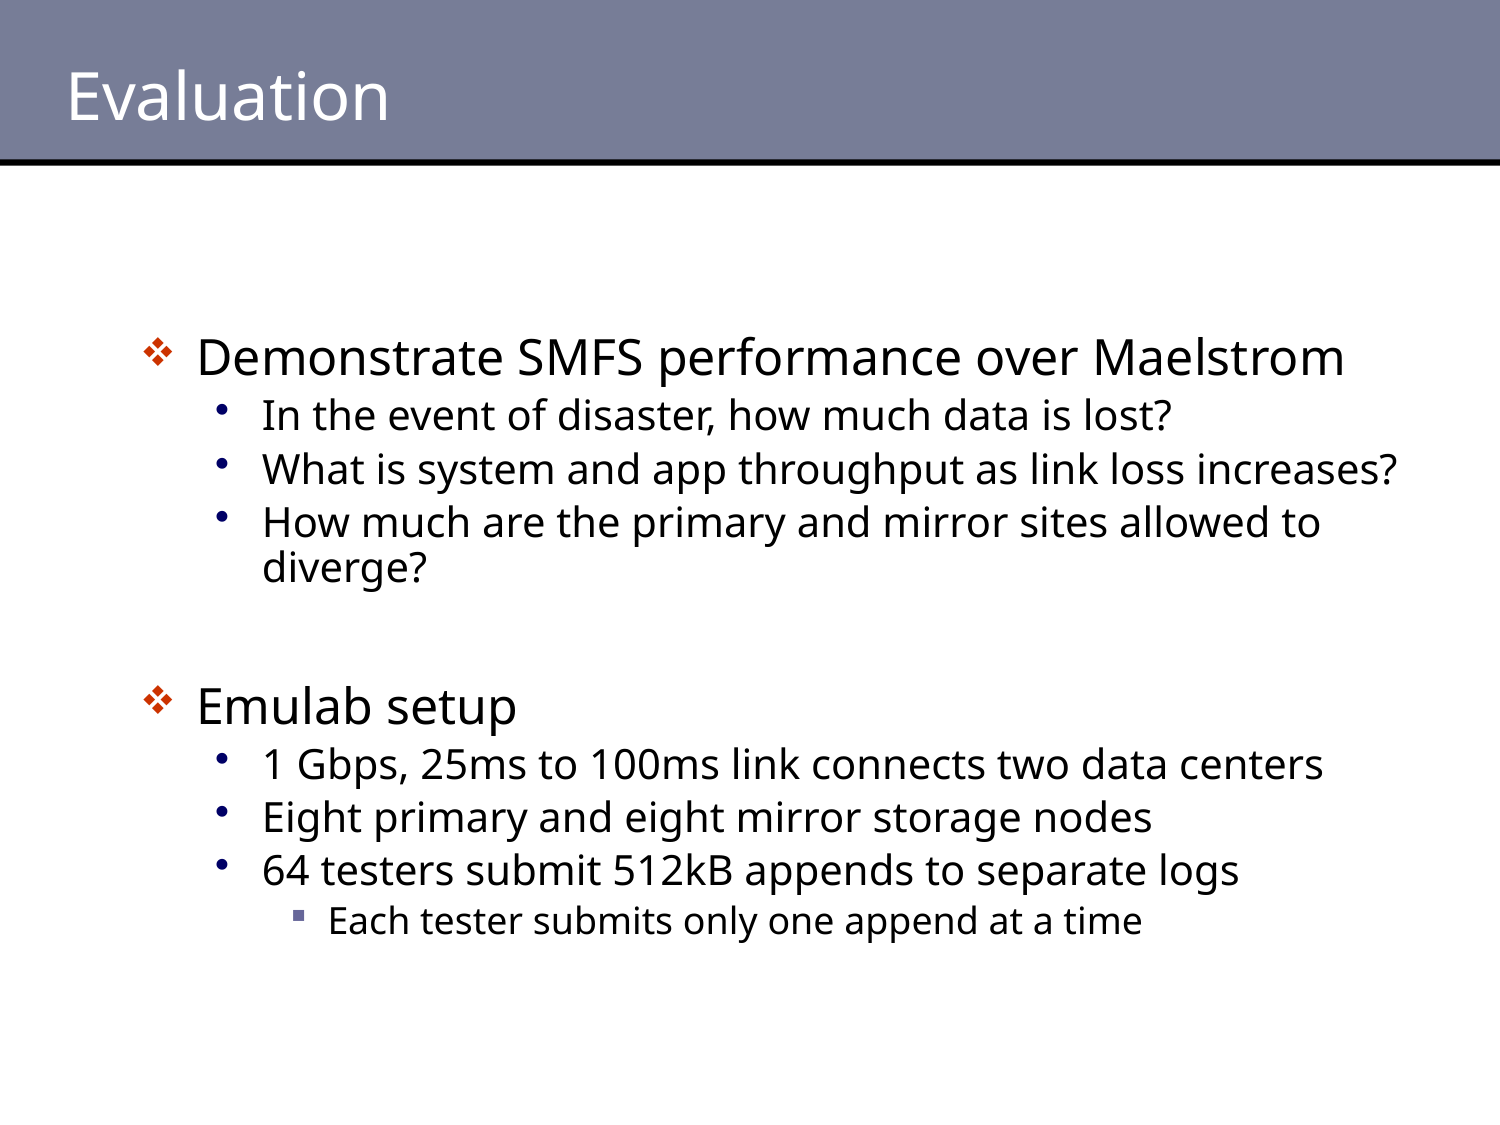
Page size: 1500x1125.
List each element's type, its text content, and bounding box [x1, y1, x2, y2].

list Demonstrate SMFS performance over Maelstrom In the event of disaster, how much data is lost? What is system and app throughput as link loss increases? How much are the primary and mirror sites allowed to diverge? Emulab setup 1 Gbps, 25ms to 100ms link connects two data centers Eight primary and eight mirror storage nodes 64 testers submit 512kB appends to separate logs Each tester submits only one append at a time [124, 324, 1500, 951]
title Evaluation [49, 37, 1088, 151]
